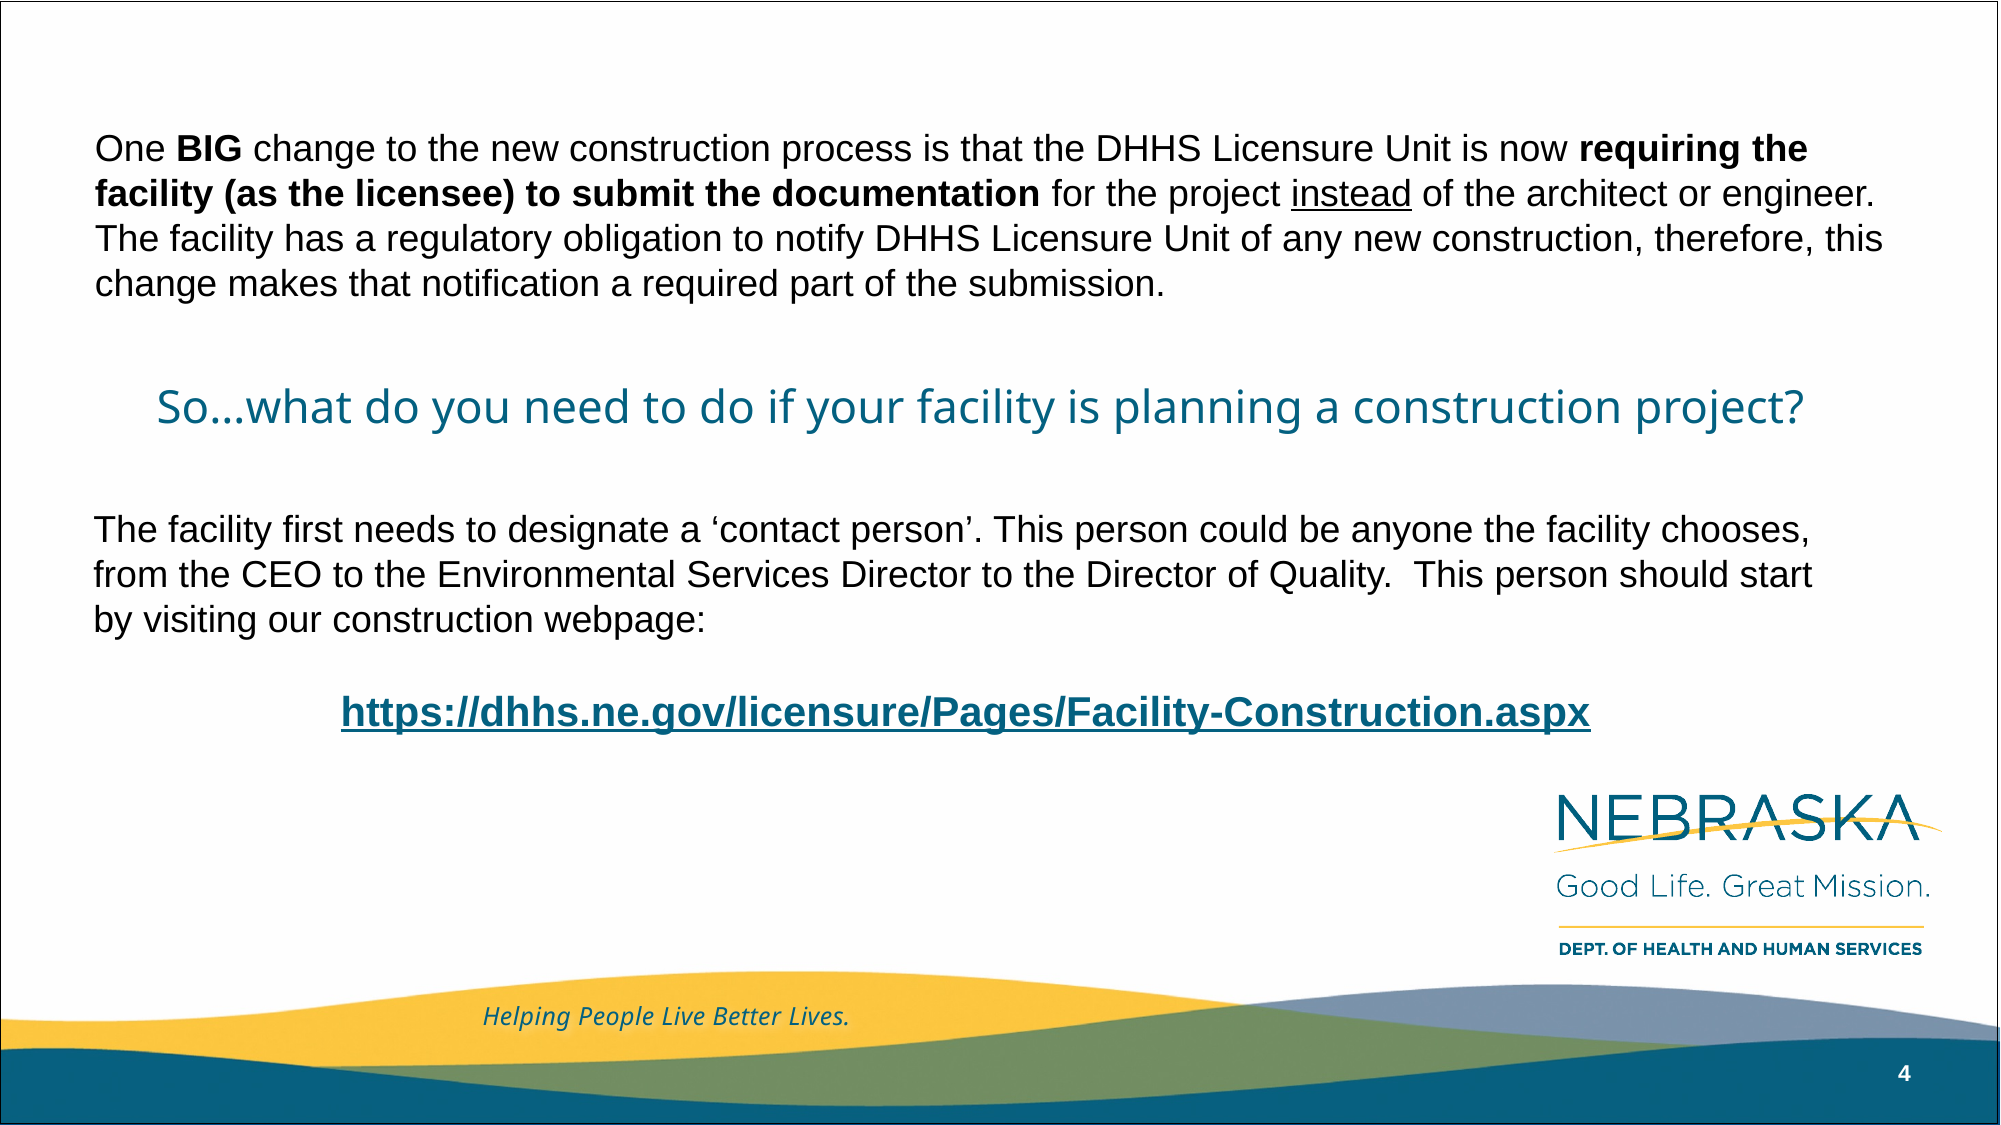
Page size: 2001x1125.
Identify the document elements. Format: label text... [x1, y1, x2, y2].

text_box One BIG change to the new construction process is that the DHHS Licensure Unit is now requiring the facility (as the licensee) to submit the documentation for the project instead of the architect or engineer. The facility has a regulatory obligation to notify DHHS Licensure Unit of any new construction, therefore, this change makes that notification a required part of the submission. [79, 116, 1910, 312]
text_box So…what do you need to do if your facility is planning a construction project? [131, 352, 1832, 497]
text_box The facility first needs to designate a ‘contact person’. This person could be anyone the facility chooses, from the CEO to the Environmental Services Director to the Director of Quality. This person should start by visiting our construction webpage: https://dhhs.ne.gov/licensure/Pages/Facility-Construction.aspx [78, 497, 1853, 788]
picture [0, 0, 2001, 1125]
picture [1, 2, 1997, 1107]
